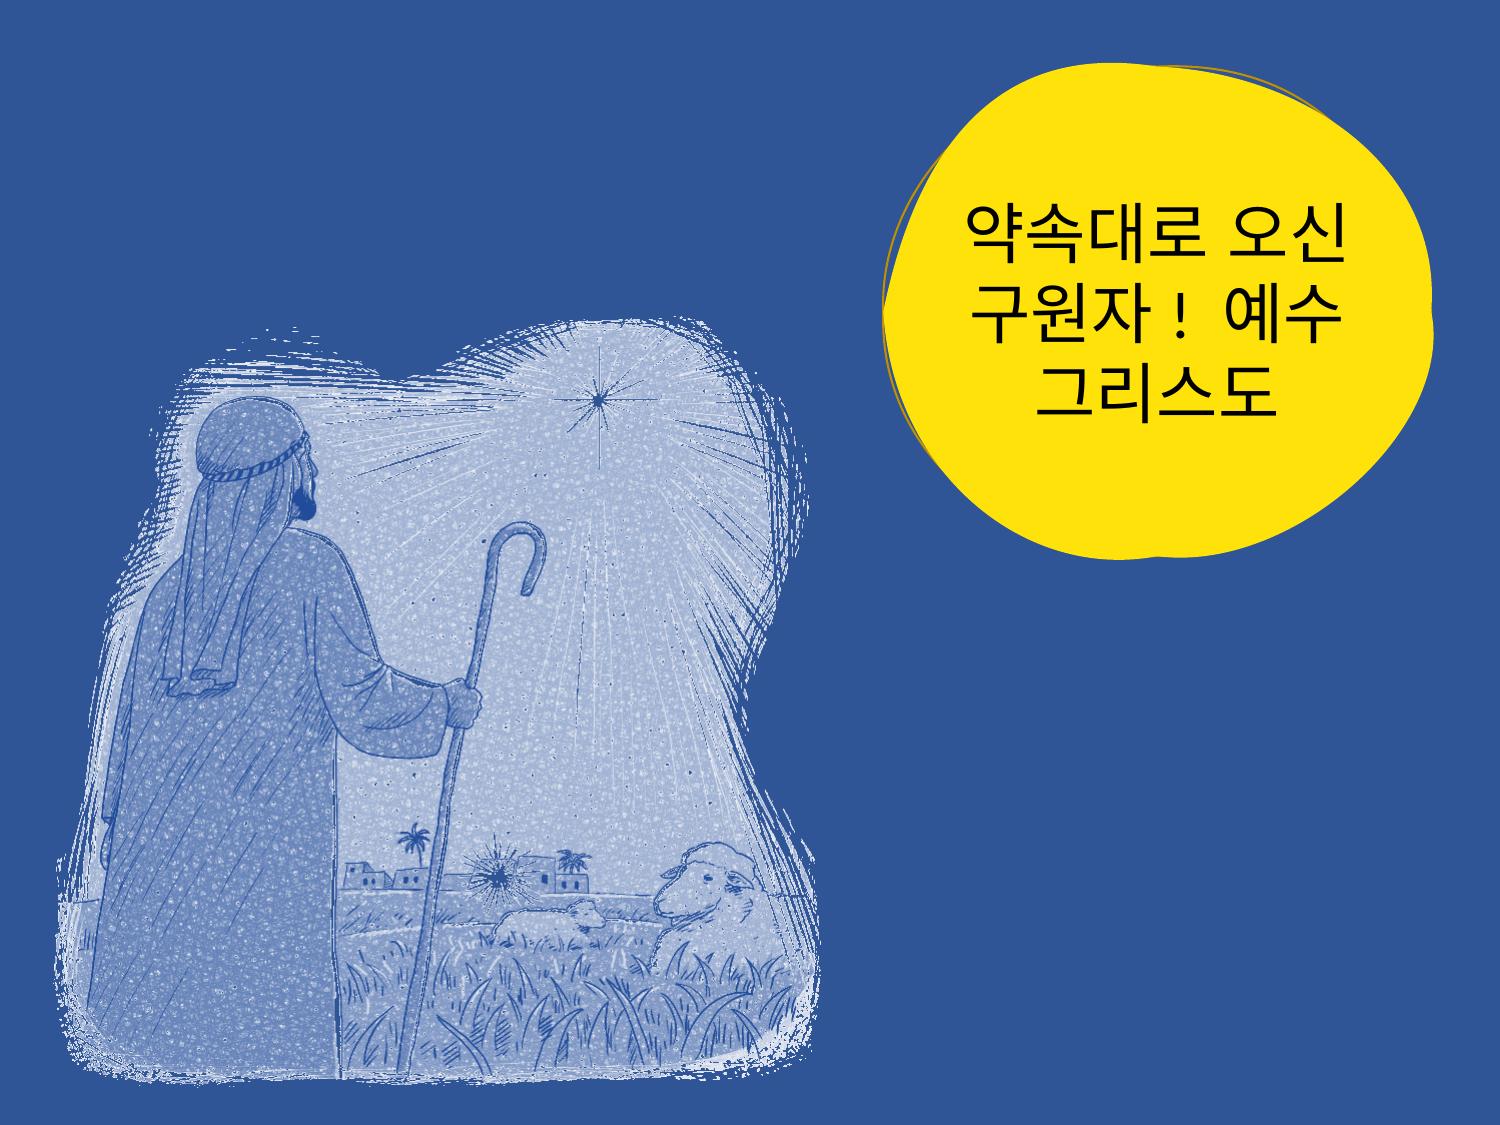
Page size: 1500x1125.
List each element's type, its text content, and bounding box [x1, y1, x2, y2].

picture [49, 311, 828, 1089]
text_box 약속대로 오신 구원자! 예수 그리스도 [882, 62, 1434, 560]
